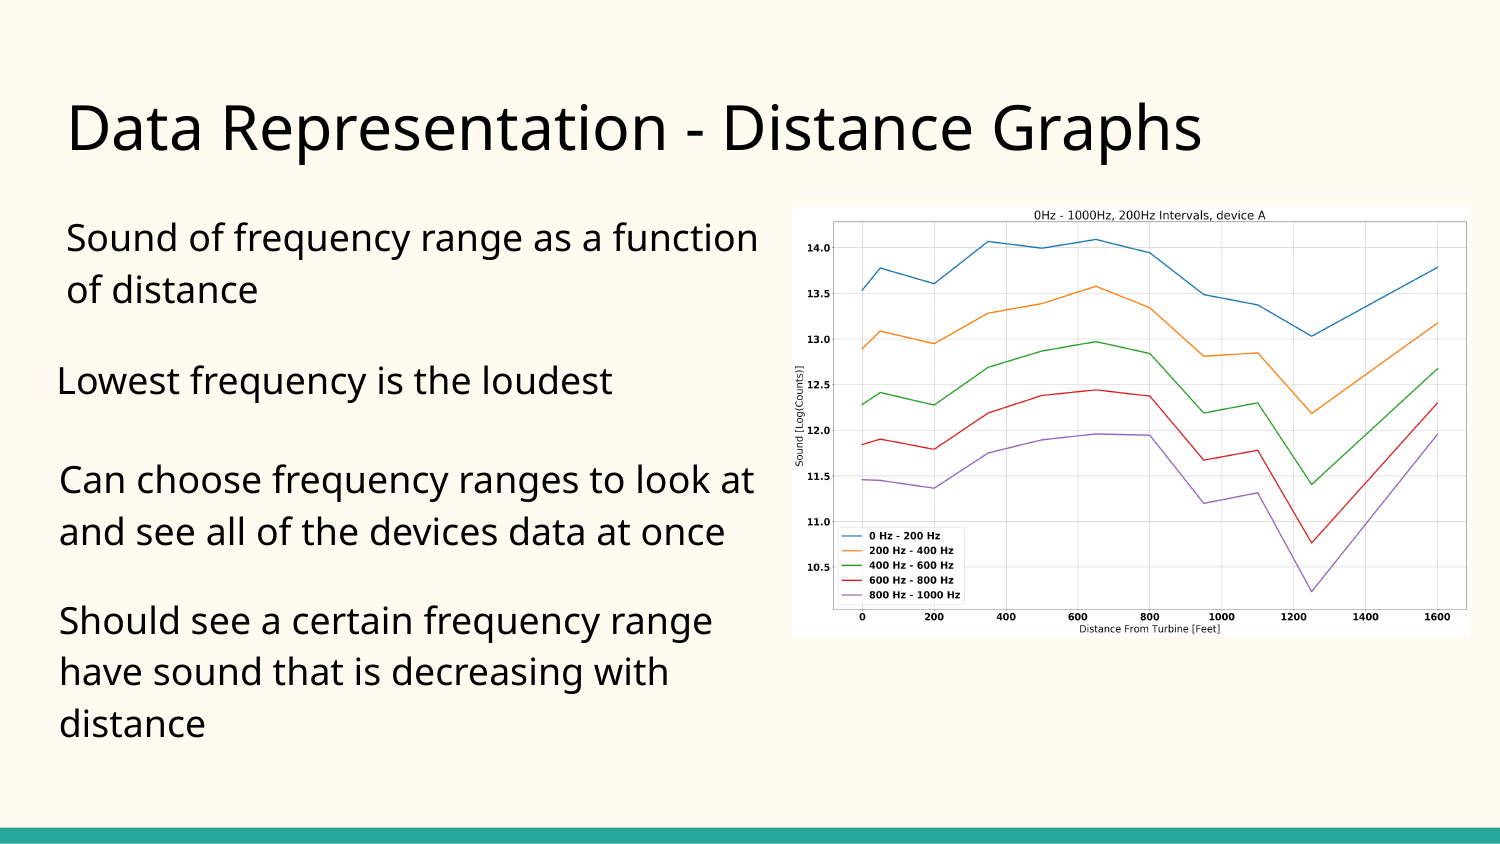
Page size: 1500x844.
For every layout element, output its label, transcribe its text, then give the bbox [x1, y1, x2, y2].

text_box Should see a certain frequency range have sound that is decreasing with distance [43, 574, 792, 715]
text_box Can choose frequency ranges to look at and see all of the devices data at once [43, 433, 786, 557]
title Data Representation - Distance Graphs [51, 72, 1449, 174]
text_box Lowest frequency is the loudest [41, 335, 786, 416]
list Sound of frequency range as a function of distance [51, 192, 800, 320]
picture [791, 207, 1471, 637]
